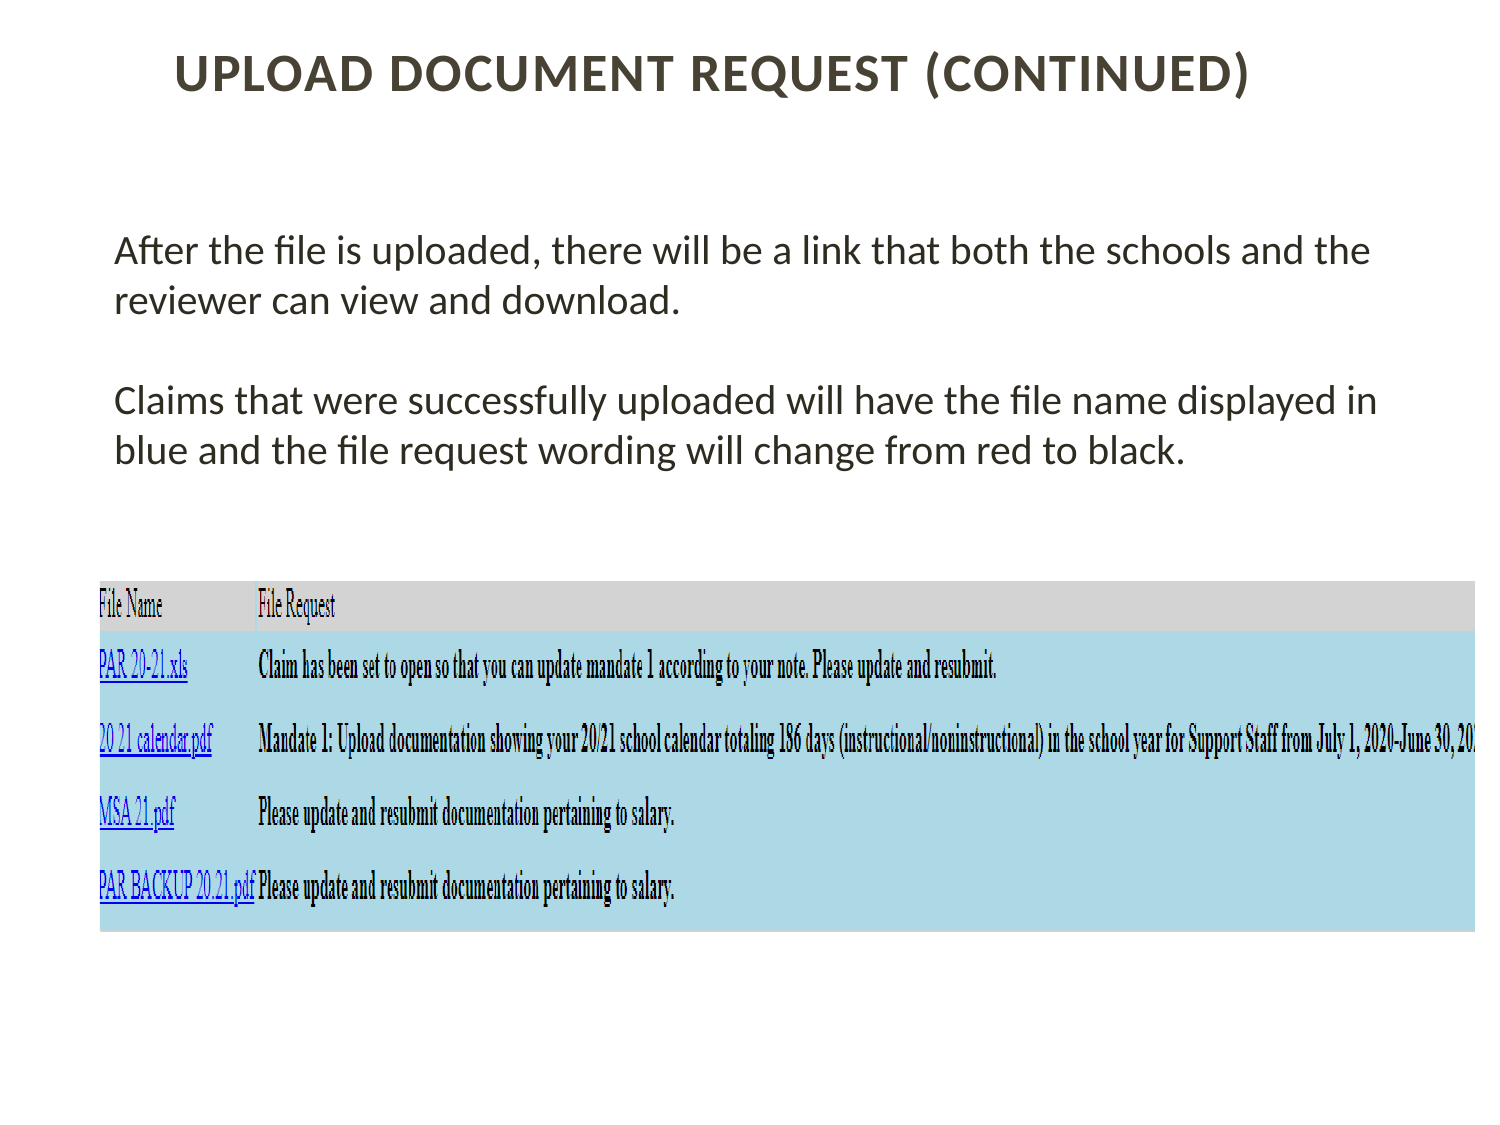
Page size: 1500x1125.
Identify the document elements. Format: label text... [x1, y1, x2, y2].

title UPLOAD DOCUMENT REQUEST (continued) [160, 40, 1497, 201]
text_box After the file is uploaded, there will be a link that both the schools and the reviewer can view and download. Claims that were successfully uploaded will have the file name displayed in blue and the file request wording will change from red to black. [99, 200, 1436, 525]
picture [99, 581, 1476, 932]
